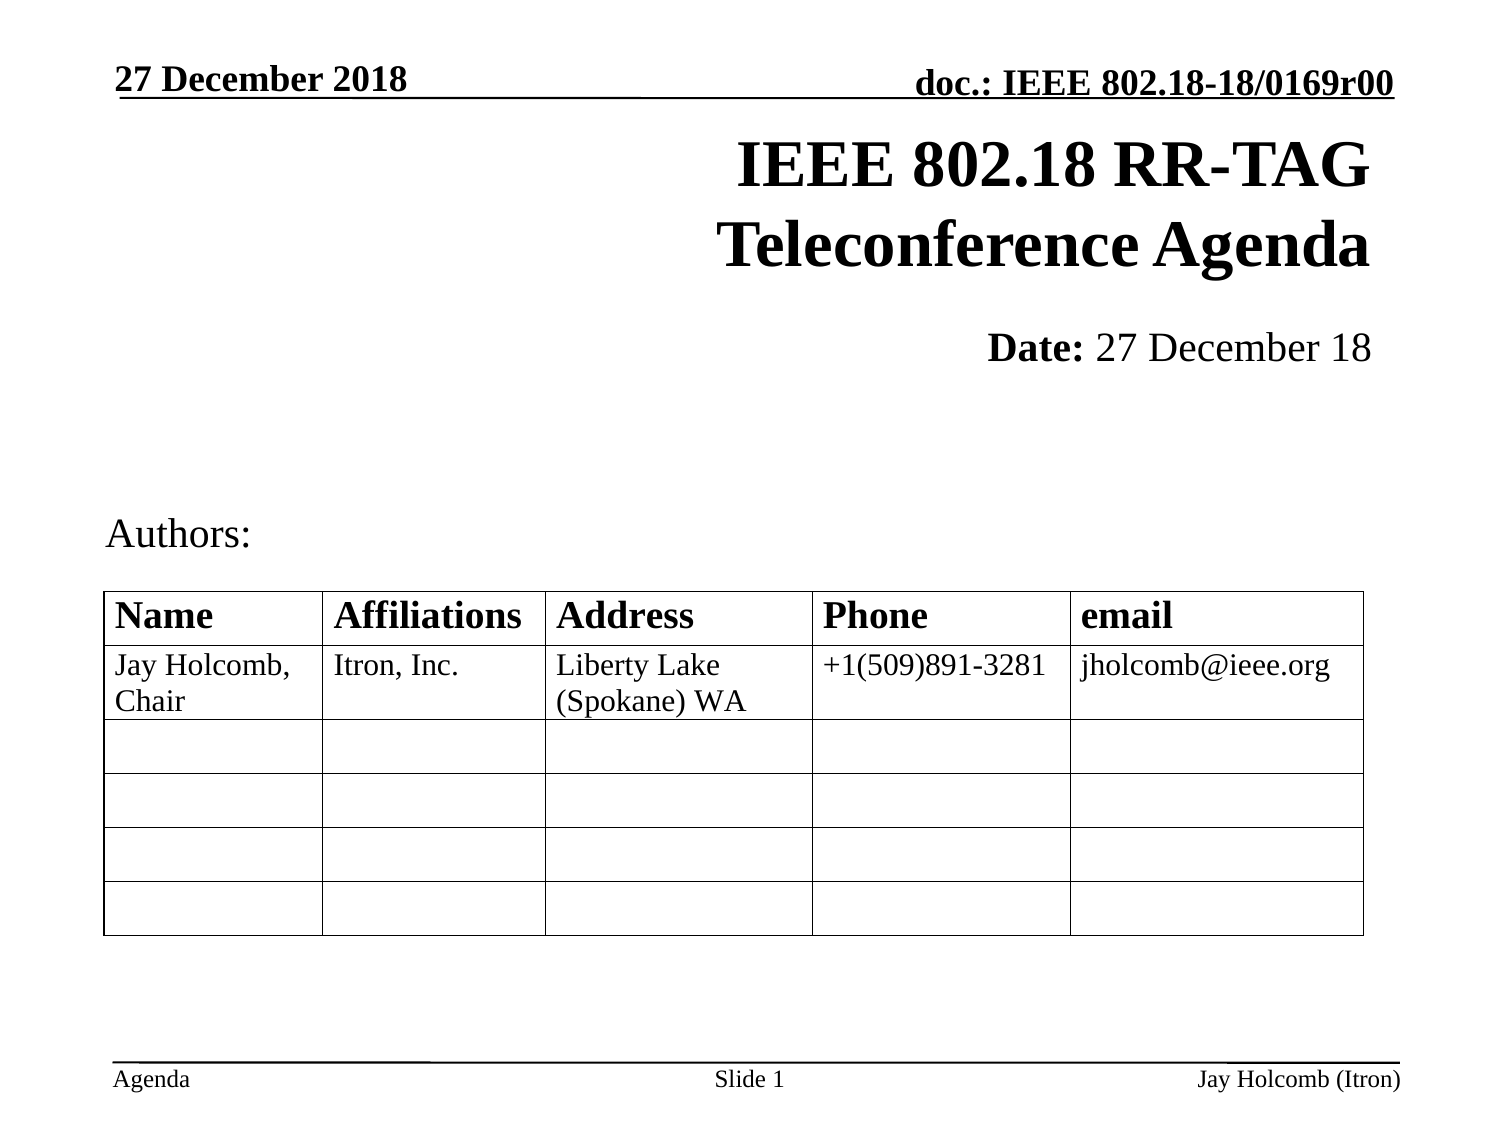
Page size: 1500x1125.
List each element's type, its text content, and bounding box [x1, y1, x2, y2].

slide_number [114, 54, 493, 100]
list Date: 27 December 18 [112, 312, 1388, 440]
title IEEE 802.18 RR-TAG Teleconference Agenda [112, 112, 1388, 288]
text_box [89, 590, 1374, 1004]
text_box Authors: [90, 498, 328, 562]
footer Jay Holcomb (Itron) [902, 1061, 1402, 1093]
slide_number Slide 1 [699, 1061, 800, 1123]
